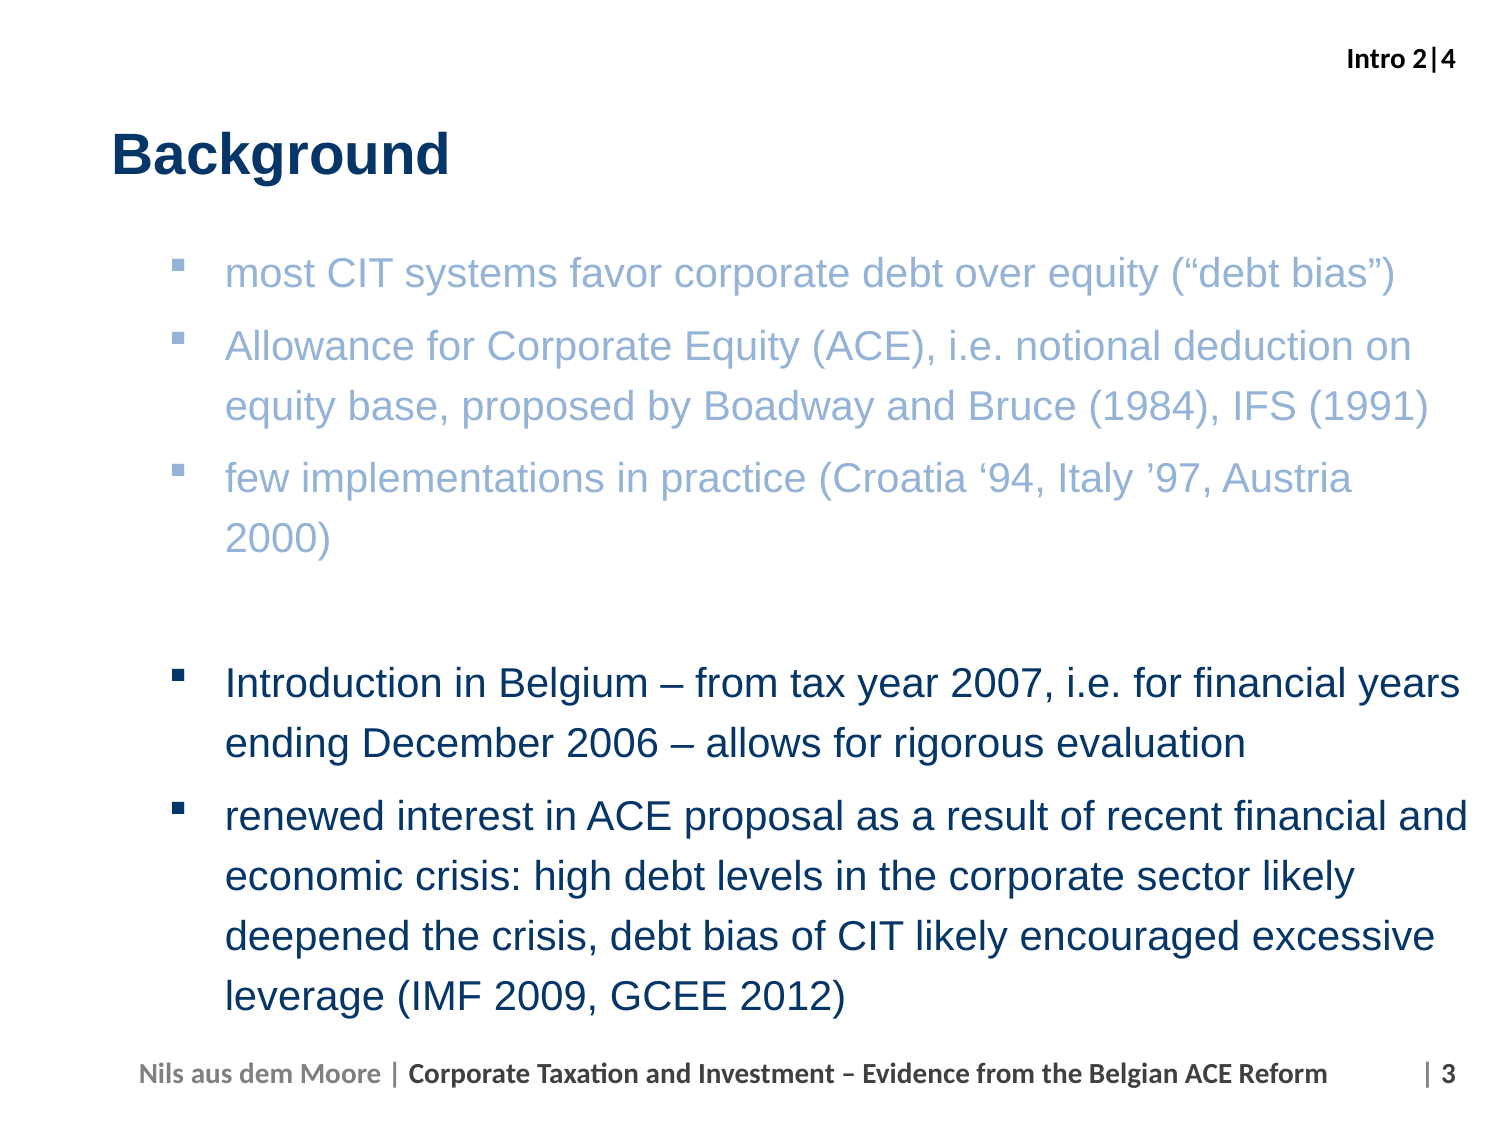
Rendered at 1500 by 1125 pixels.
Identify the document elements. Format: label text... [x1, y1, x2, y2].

text_box Background most CIT systems favor corporate debt over equity (“debt bias”) Allowance for Corporate Equity (ACE), i.e. notional deduction on equity base, proposed by Boadway and Bruce (1984), IFS (1991) few implementations in practice (Croatia ‘94, Italy ’97, Austria 2000) Introduction in Belgium – from tax year 2007, i.e. for financial years ending December 2006 – allows for rigorous evaluation renewed interest in ACE proposal as a result of recent financial and economic crisis: high debt levels in the corporate sector likely deepened the crisis, debt bias of CIT likely encouraged excessive leverage (IMF 2009, GCEE 2012) [64, 101, 1471, 1035]
text_box | 3 [1376, 1046, 1471, 1097]
text_box Nils aus dem Moore | Corporate Taxation and Investment – Evidence from the Belgian ACE Reform [123, 1046, 1376, 1097]
text_box Intro 2|4 [950, 31, 1471, 82]
